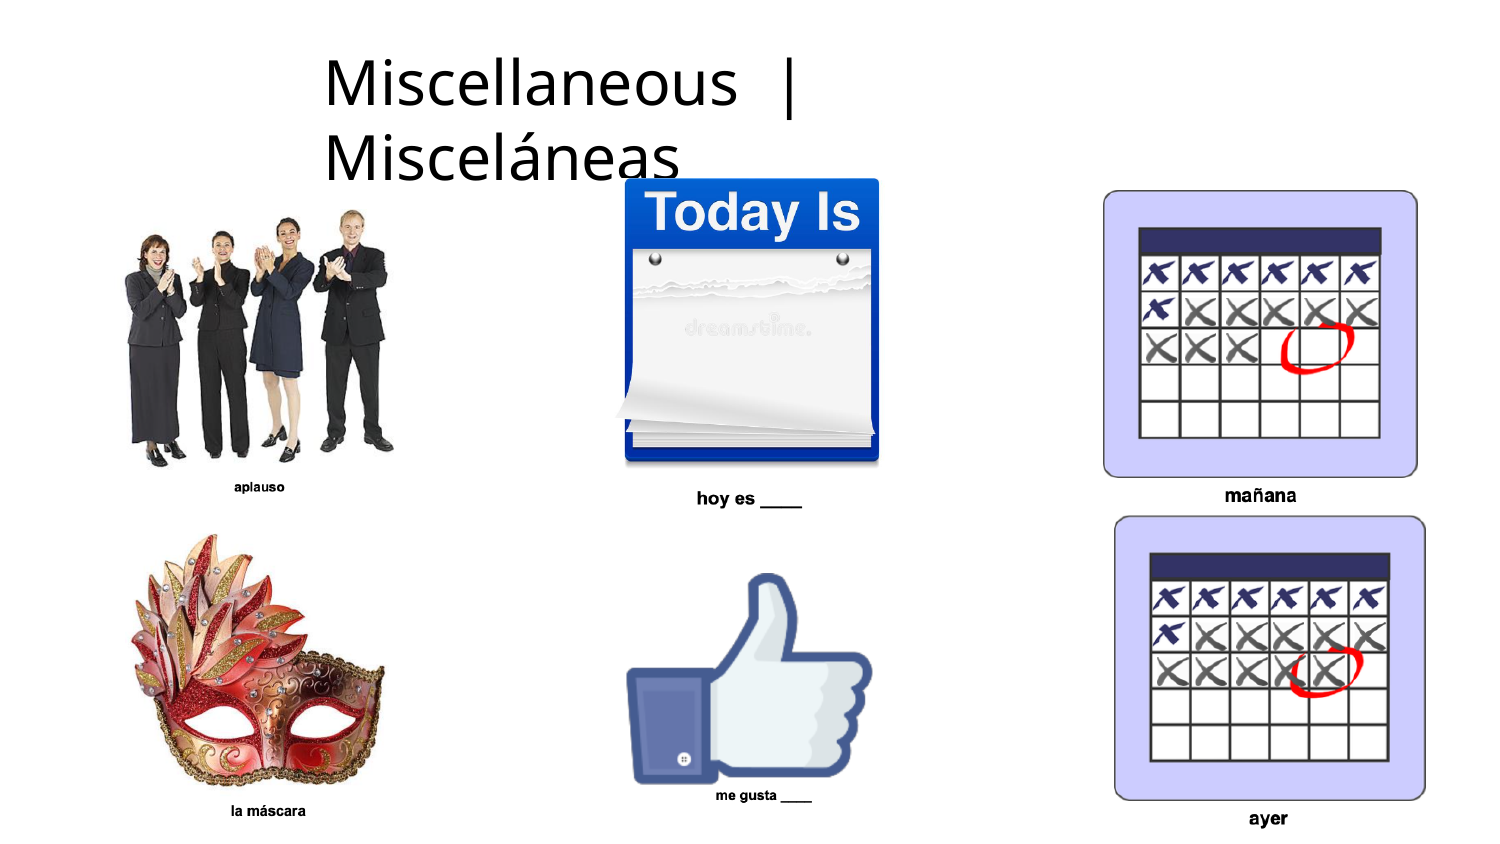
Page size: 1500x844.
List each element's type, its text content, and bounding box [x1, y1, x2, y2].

picture [611, 177, 889, 514]
picture [114, 203, 400, 500]
picture [1110, 514, 1430, 835]
picture [617, 569, 883, 813]
title Miscellaneous | Misceláneas [308, 27, 1192, 122]
picture [124, 526, 390, 822]
picture [1100, 185, 1419, 507]
